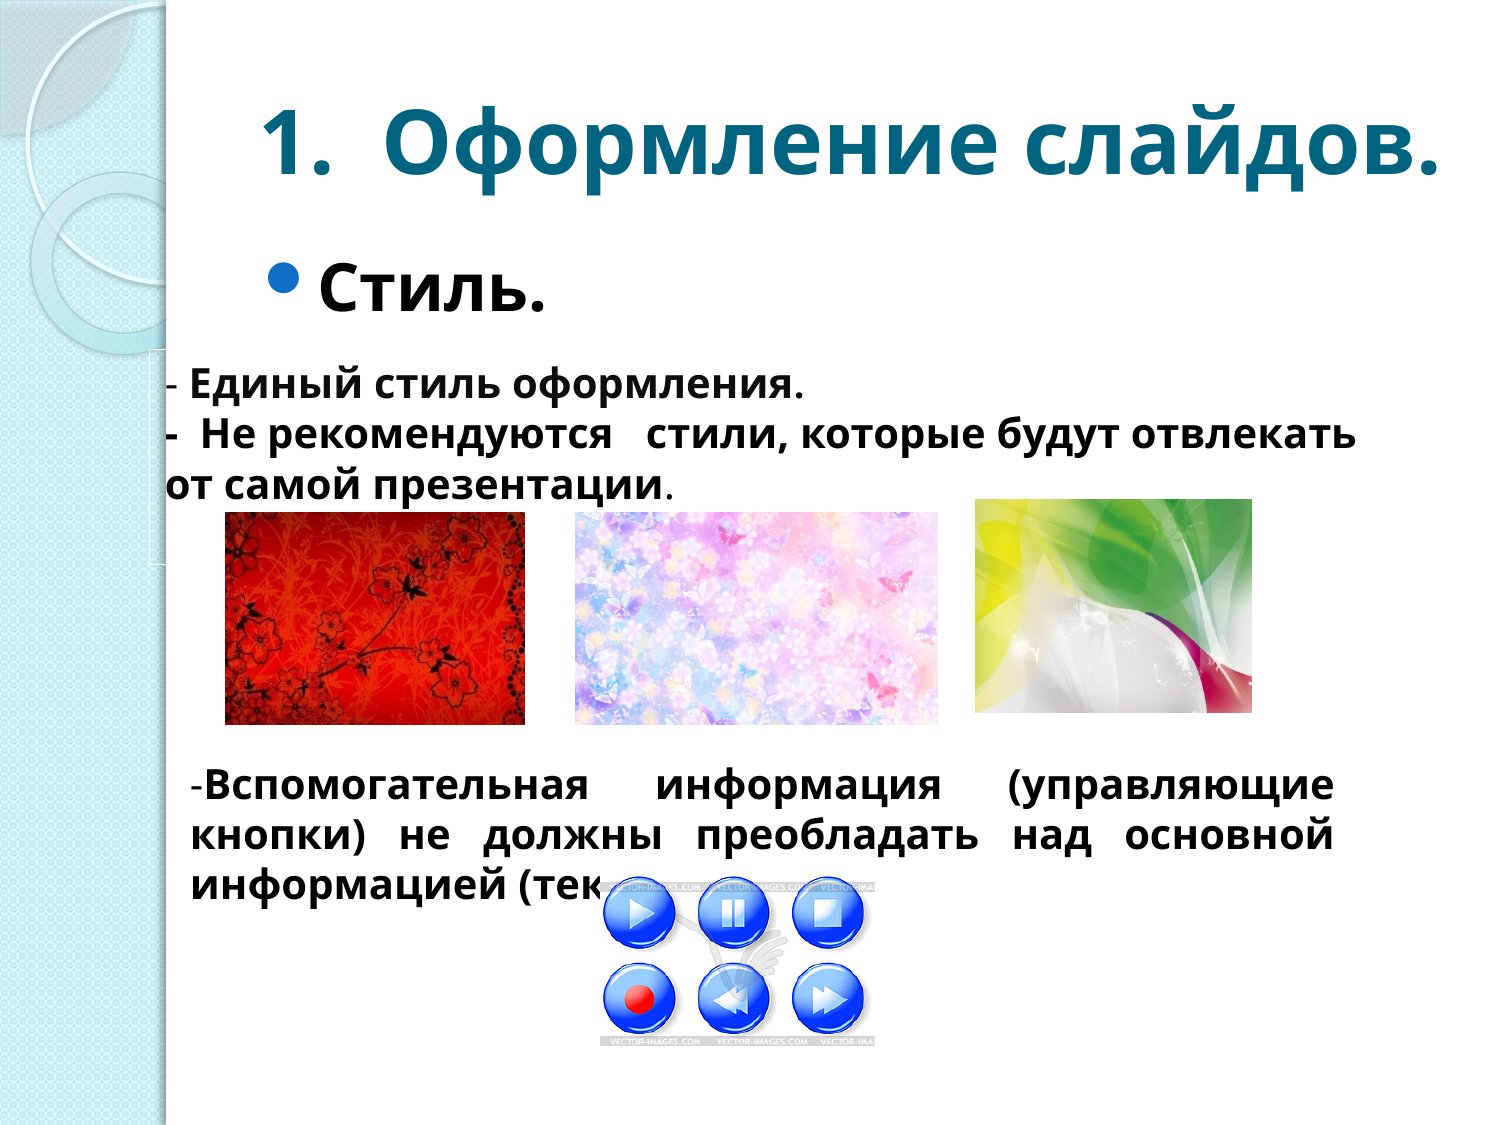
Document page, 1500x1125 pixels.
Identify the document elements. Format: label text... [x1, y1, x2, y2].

picture [574, 512, 938, 726]
list Стиль. [235, 237, 675, 349]
picture [599, 862, 876, 1056]
picture [974, 499, 1252, 713]
picture [224, 512, 526, 726]
text_box -Вспомогательная информация (управляющие кнопки) не должны преобладать над основной информацией (текст, рисунок). [174, 750, 1350, 915]
text_box - Единый стиль оформления. - Не рекомендуются стили, которые будут отвлекать от самой презентации. [149, 349, 1413, 565]
title 1. Оформление слайдов. [235, 45, 1466, 233]
